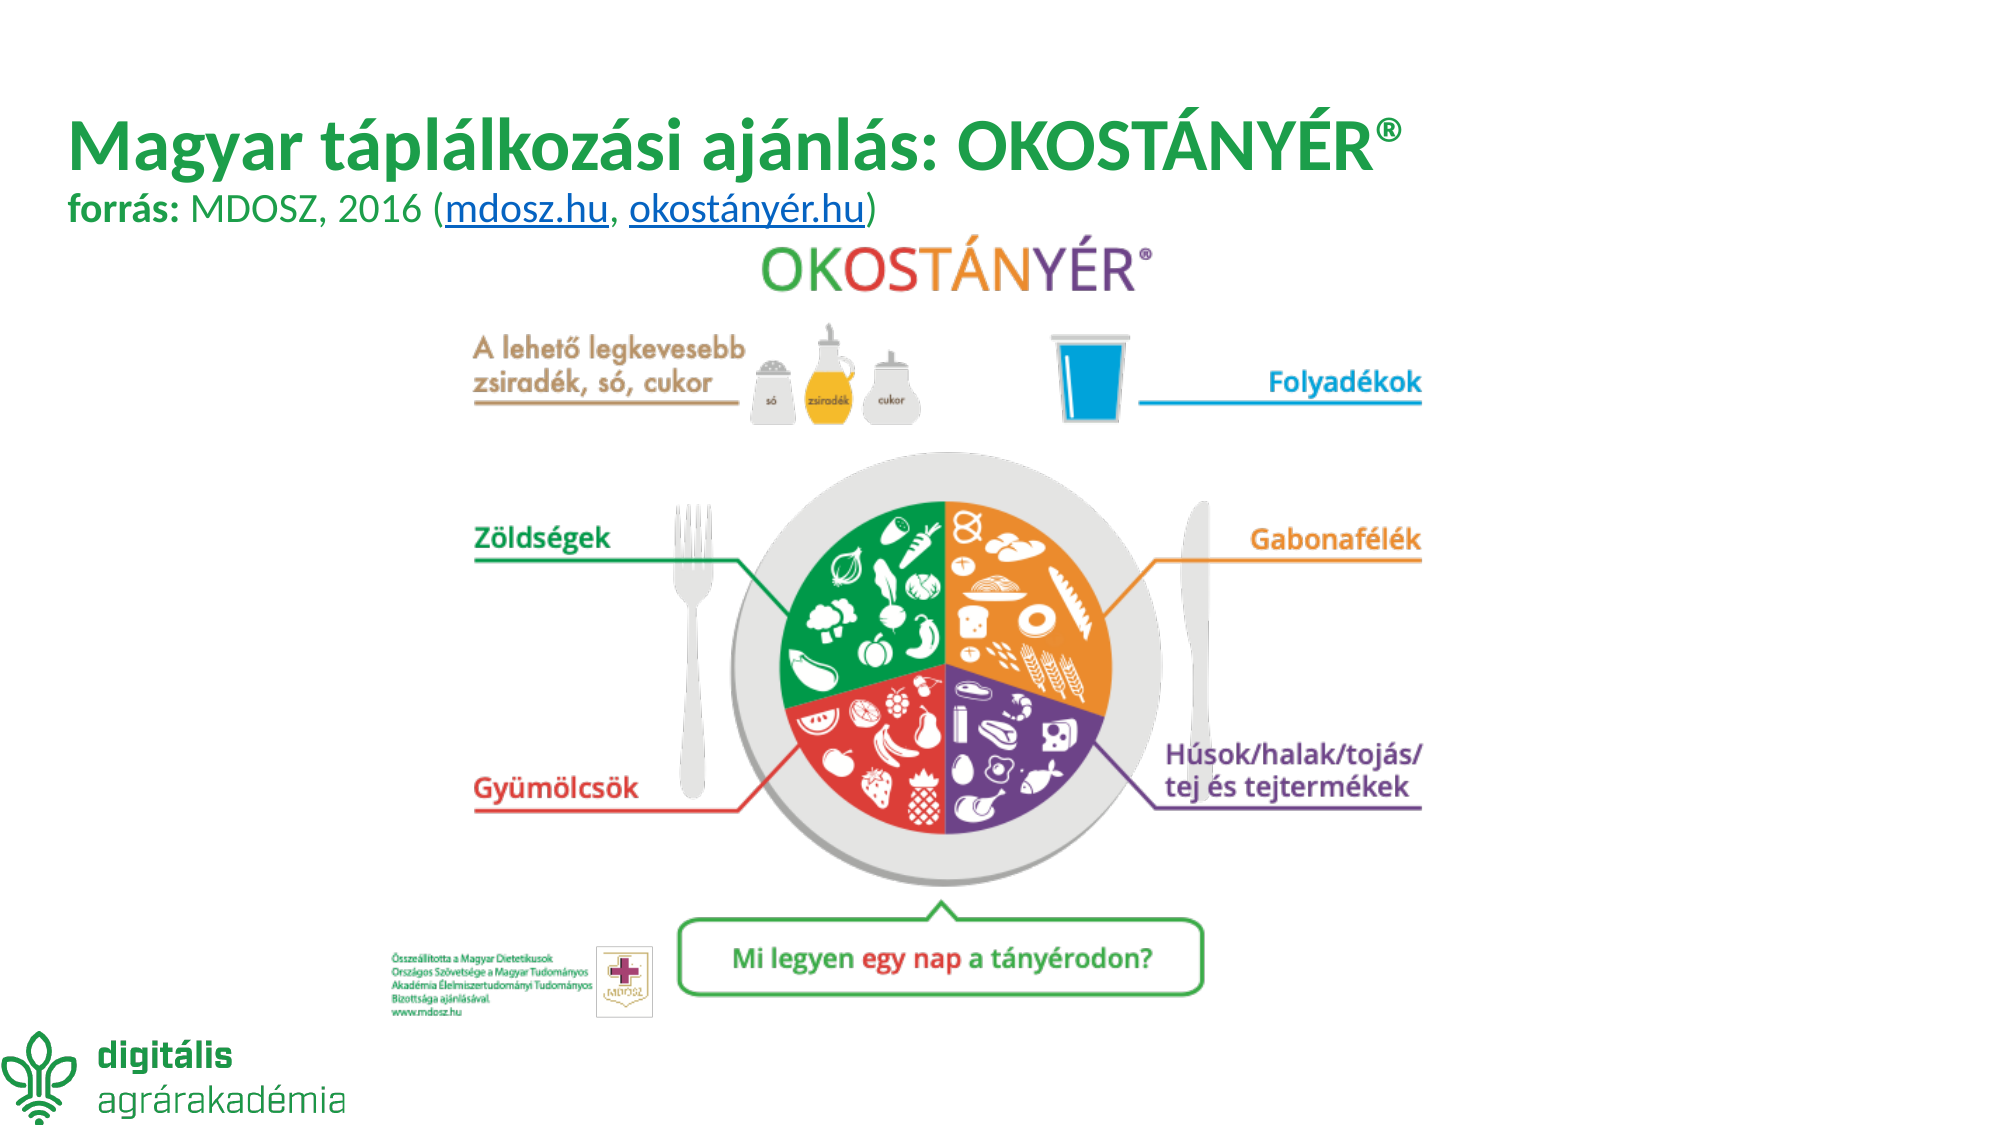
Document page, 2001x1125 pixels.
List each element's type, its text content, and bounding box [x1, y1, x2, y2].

title Magyar táplálkozási ajánlás: OKOSTÁNYÉR® forrás: MDOSZ, 2016 (mdosz.hu, okostányér.hu) [52, 59, 1949, 278]
picture [0, 1031, 345, 1125]
picture [358, 208, 1541, 1044]
